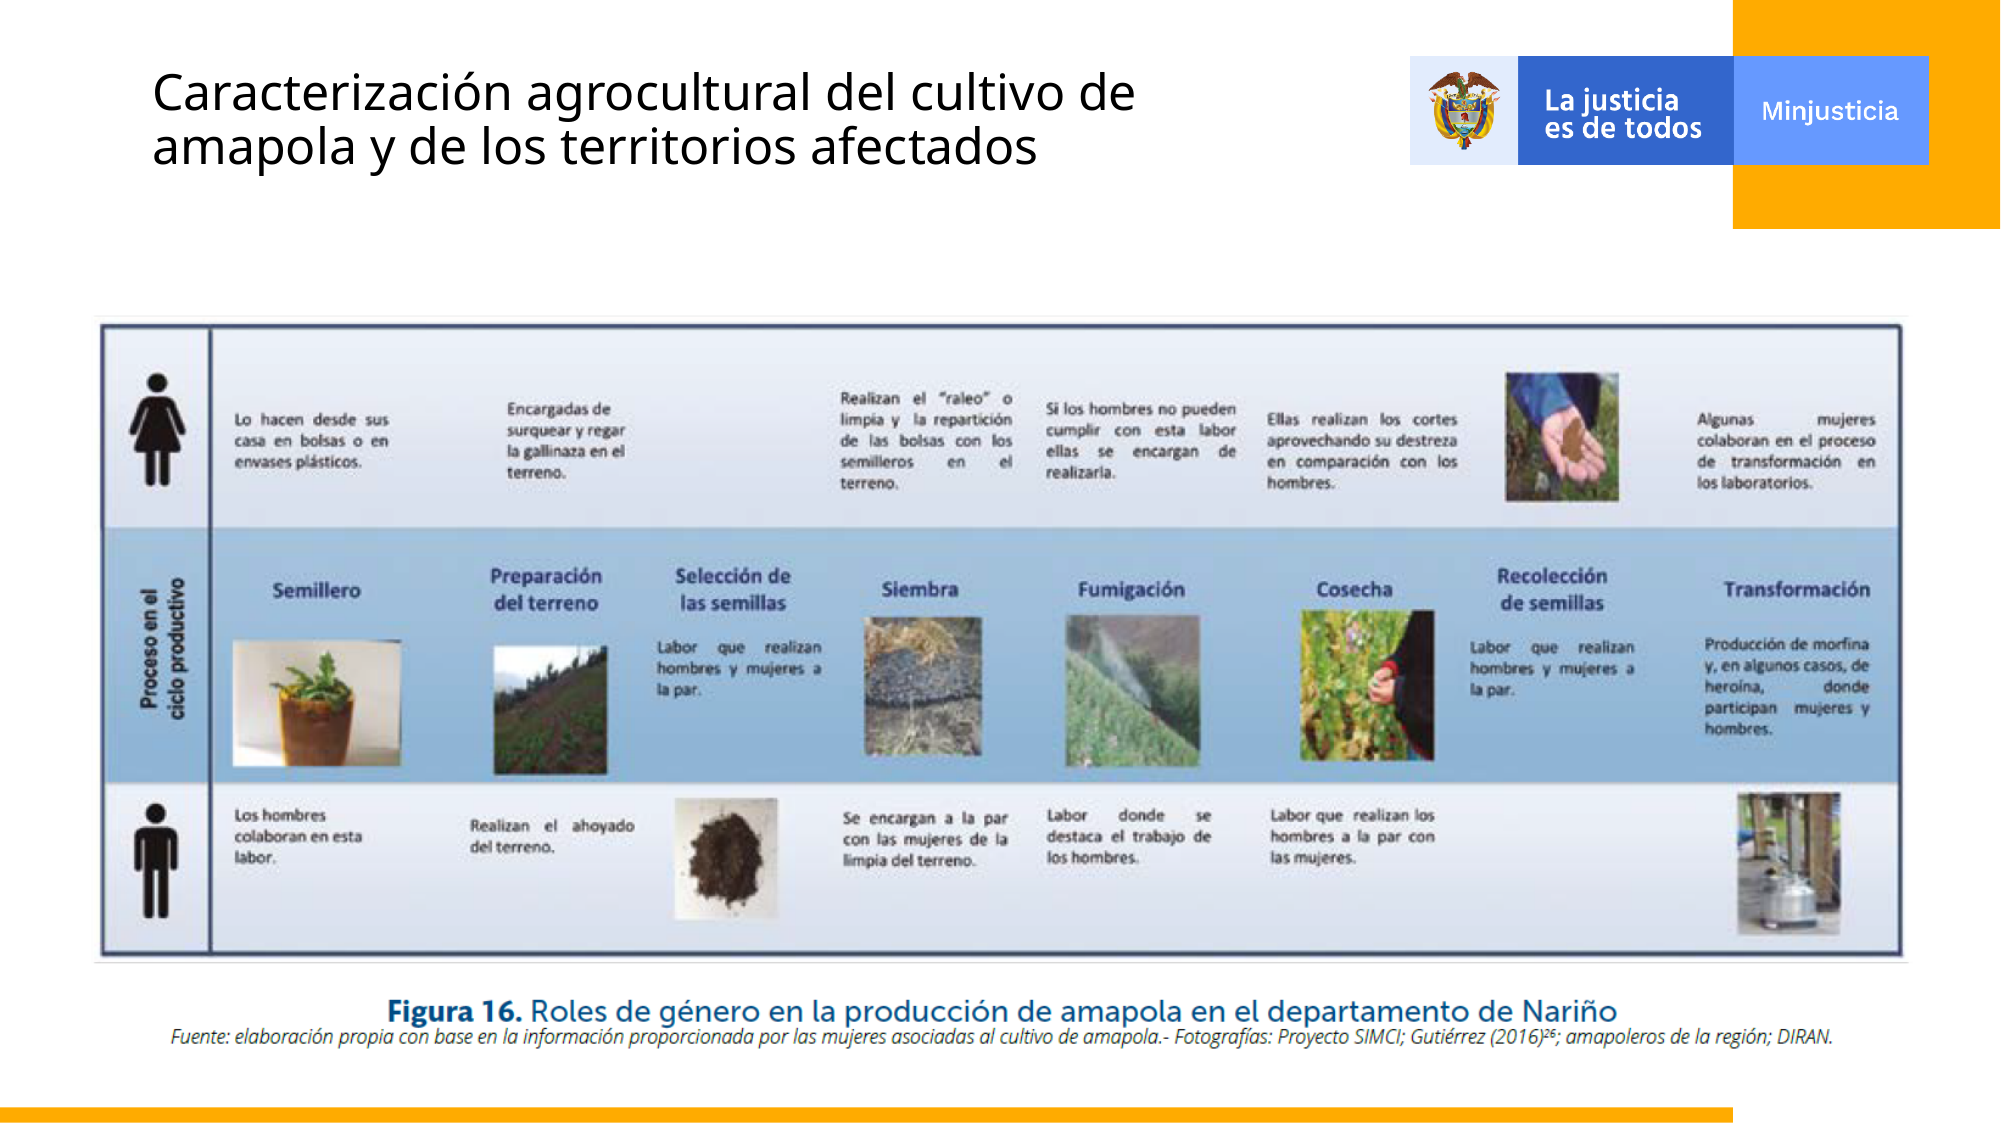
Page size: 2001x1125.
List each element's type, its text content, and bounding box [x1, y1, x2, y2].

picture [72, 290, 1925, 1072]
picture [1410, 56, 1929, 165]
title Caracterización agrocultural del cultivo de amapola y de los territorios afectados [137, 59, 1371, 278]
